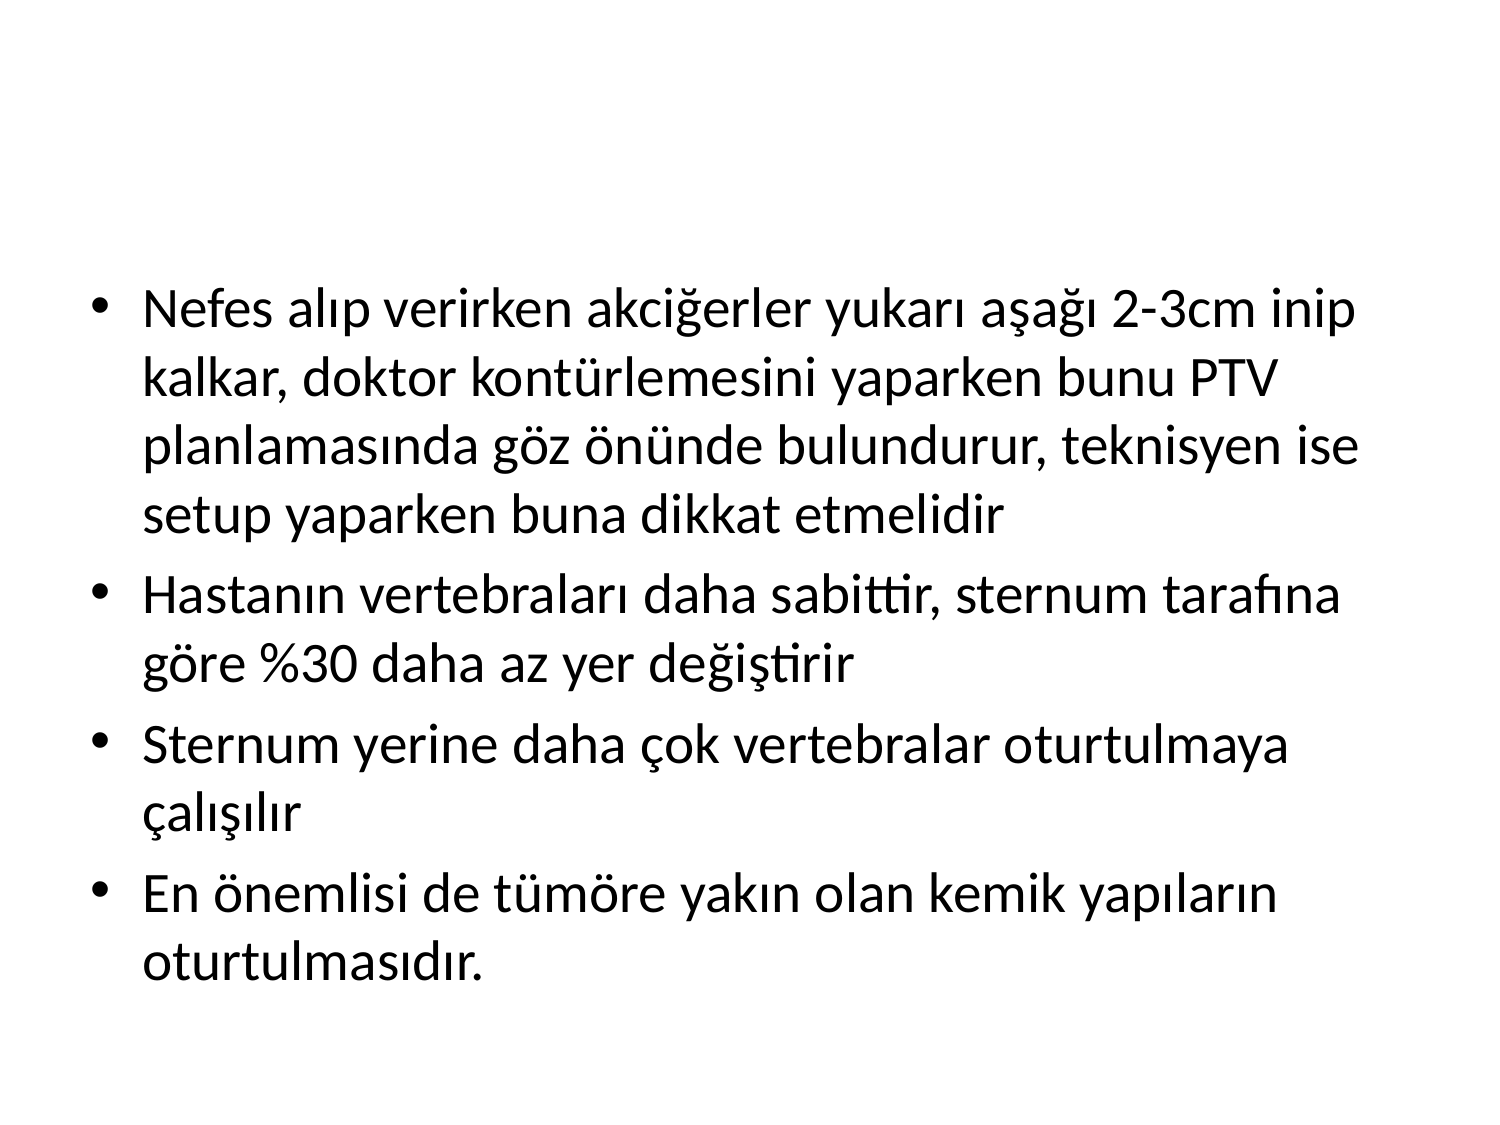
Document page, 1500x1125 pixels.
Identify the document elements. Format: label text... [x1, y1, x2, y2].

list Nefes alıp verirken akciğerler yukarı aşağı 2-3cm inip kalkar, doktor kontürlemesini yaparken bunu PTV planlamasında göz önünde bulundurur, teknisyen ise setup yaparken buna dikkat etmelidir Hastanın vertebraları daha sabittir, sternum tarafına göre %30 daha az yer değiştirir Sternum yerine daha çok vertebralar oturtulmaya çalışılır En önemlisi de tümöre yakın olan kemik yapıların oturtulmasıdır. [75, 262, 1425, 1005]
